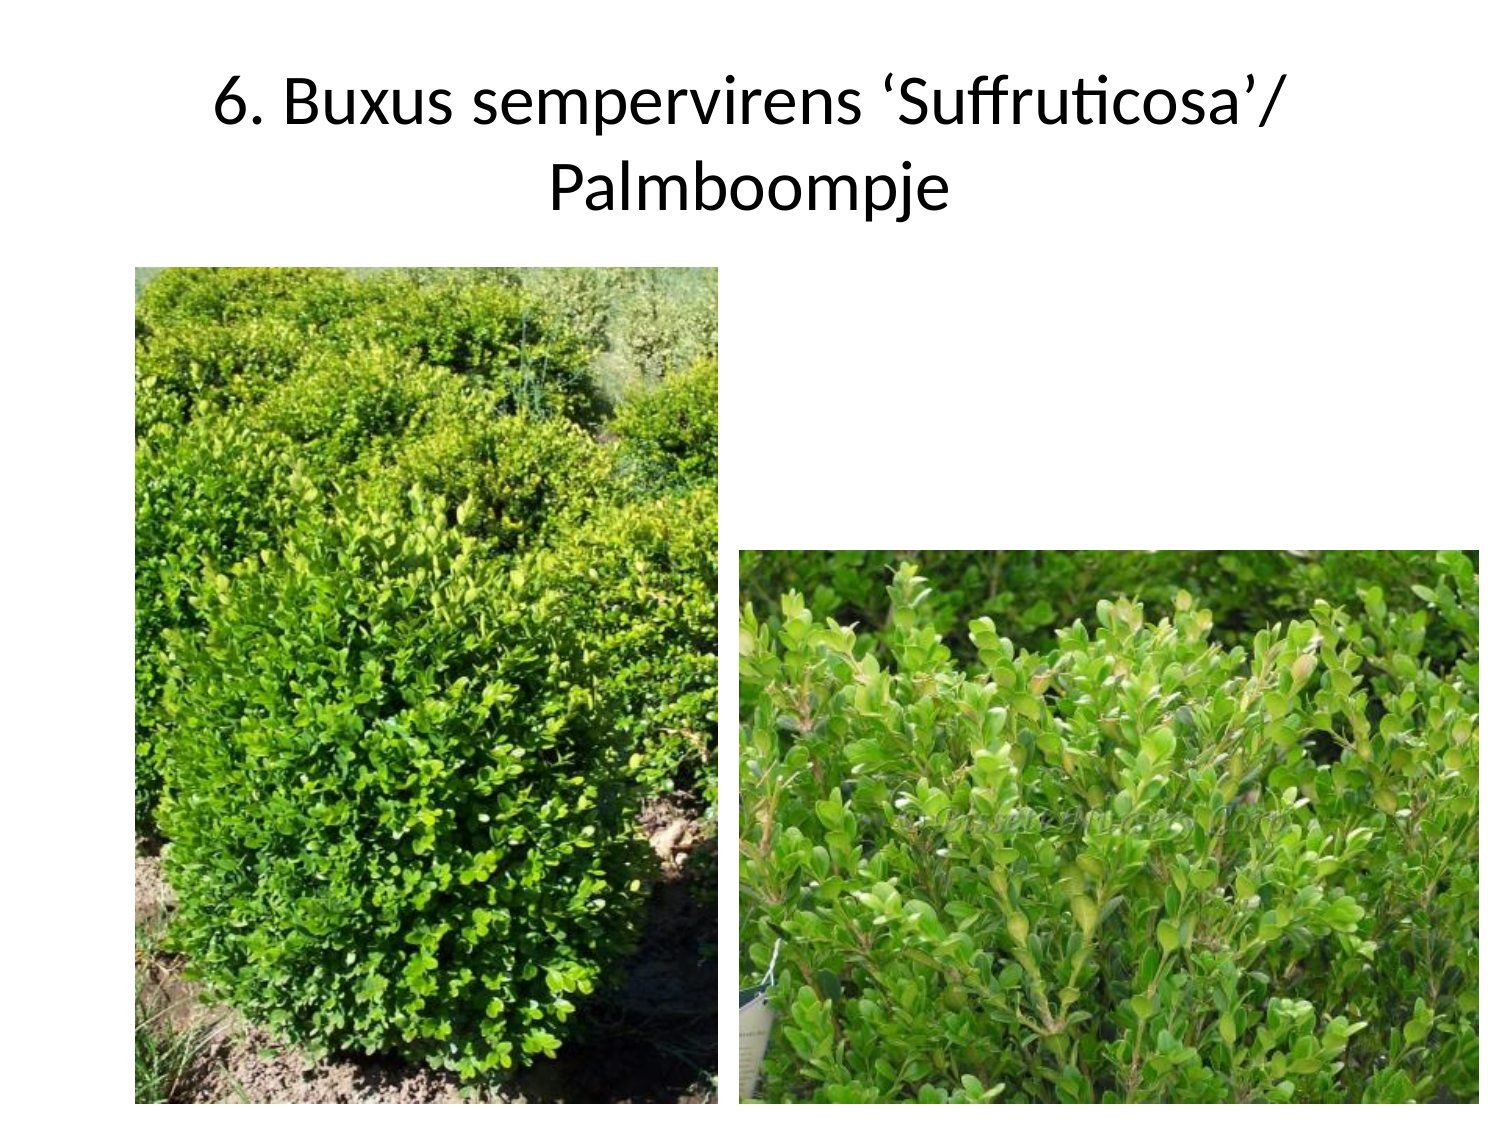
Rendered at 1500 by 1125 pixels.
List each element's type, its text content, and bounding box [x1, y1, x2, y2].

title 6. Buxus sempervirens ‘Suffruticosa’/ Palmboompje [75, 45, 1425, 233]
picture [738, 550, 1479, 1105]
picture [135, 266, 719, 1105]
